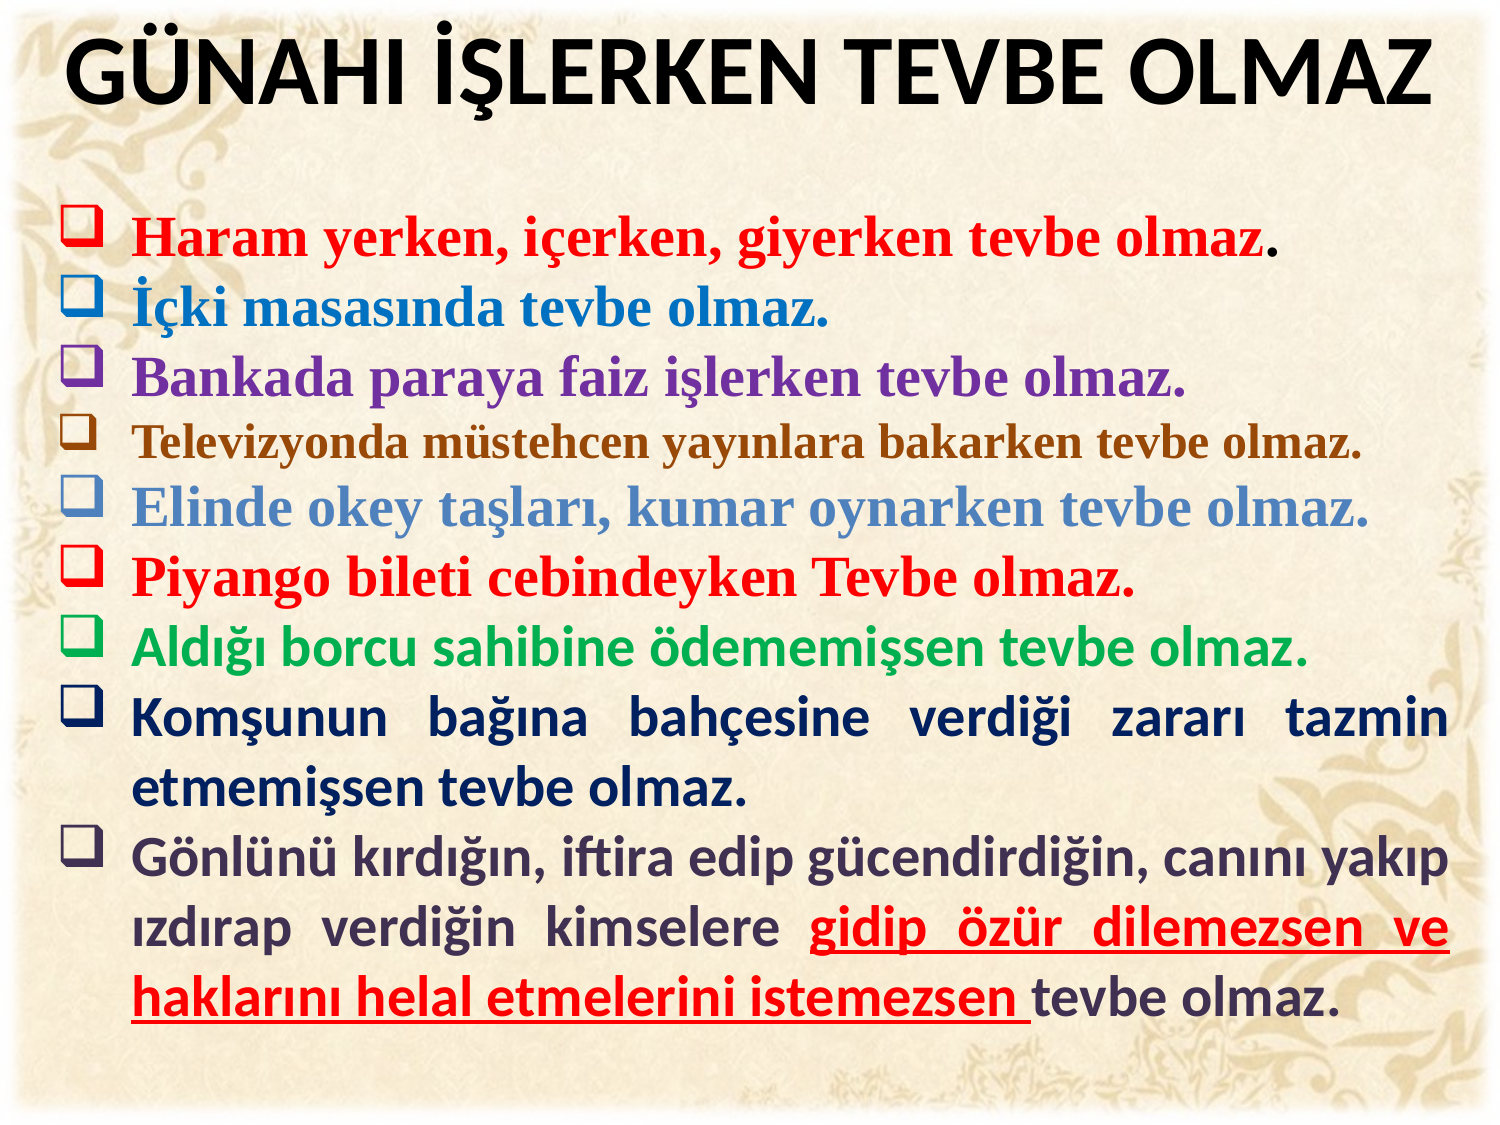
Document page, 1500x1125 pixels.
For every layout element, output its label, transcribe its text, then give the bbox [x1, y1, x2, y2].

text_box GÜNAHI İŞLERKEN TEVBE OLMAZ [0, 0, 1500, 135]
text_box Haram yerken, içerken, giyerken tevbe olmaz. İçki masasında tevbe olmaz. Bankada paraya faiz işlerken tevbe olmaz. Televizyonda müstehcen yayınlara bakarken tevbe olmaz. Elinde okey taşları, kumar oynarken tevbe olmaz. Piyango bileti cebindeyken Tevbe olmaz. Aldığı borcu sahibine ödememişsen tevbe olmaz. Komşunun bağına bahçesine verdiği zararı tazmin etmemişsen tevbe olmaz. Gönlünü kırdığın, iftira edip gücendirdiğin, canını yakıp ızdırap verdiğin kimselere gidip özür dilemezsen ve haklarını helal etmelerini istemezsen tevbe olmaz. [39, 135, 1467, 1096]
